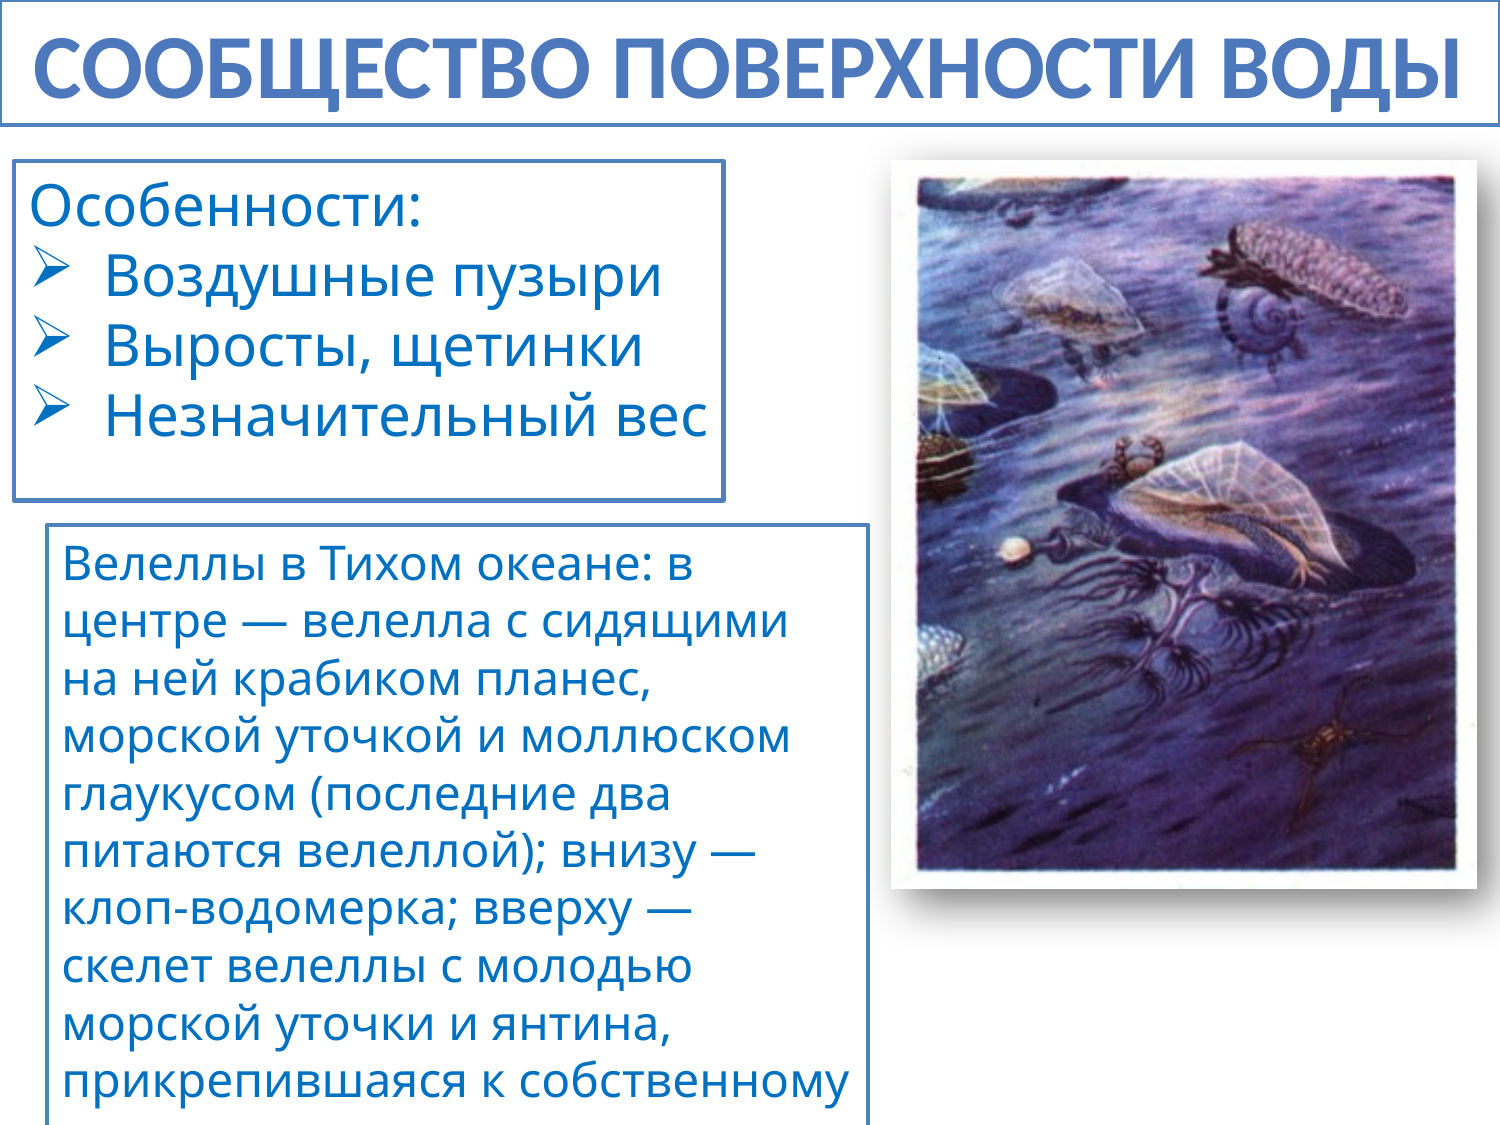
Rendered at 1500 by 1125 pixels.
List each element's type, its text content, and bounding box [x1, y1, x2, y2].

picture [891, 160, 1477, 890]
text_box Сообщество поверхности воды [0, 0, 1500, 127]
text_box Особенности: Воздушные пузыри Выросты, щетинки Незначительный вес [12, 159, 726, 503]
text_box Велеллы в Тихом океане: в центре — велелла с сидящими на ней крабиком планес, морской уточкой и моллюском глаукусом (последние два питаются велеллой); внизу — клоп-водомерка; вверху — скелет велеллы с молодью морской уточки и янтина, прикрепившаяся к собственному поплавку. [45, 523, 870, 1125]
